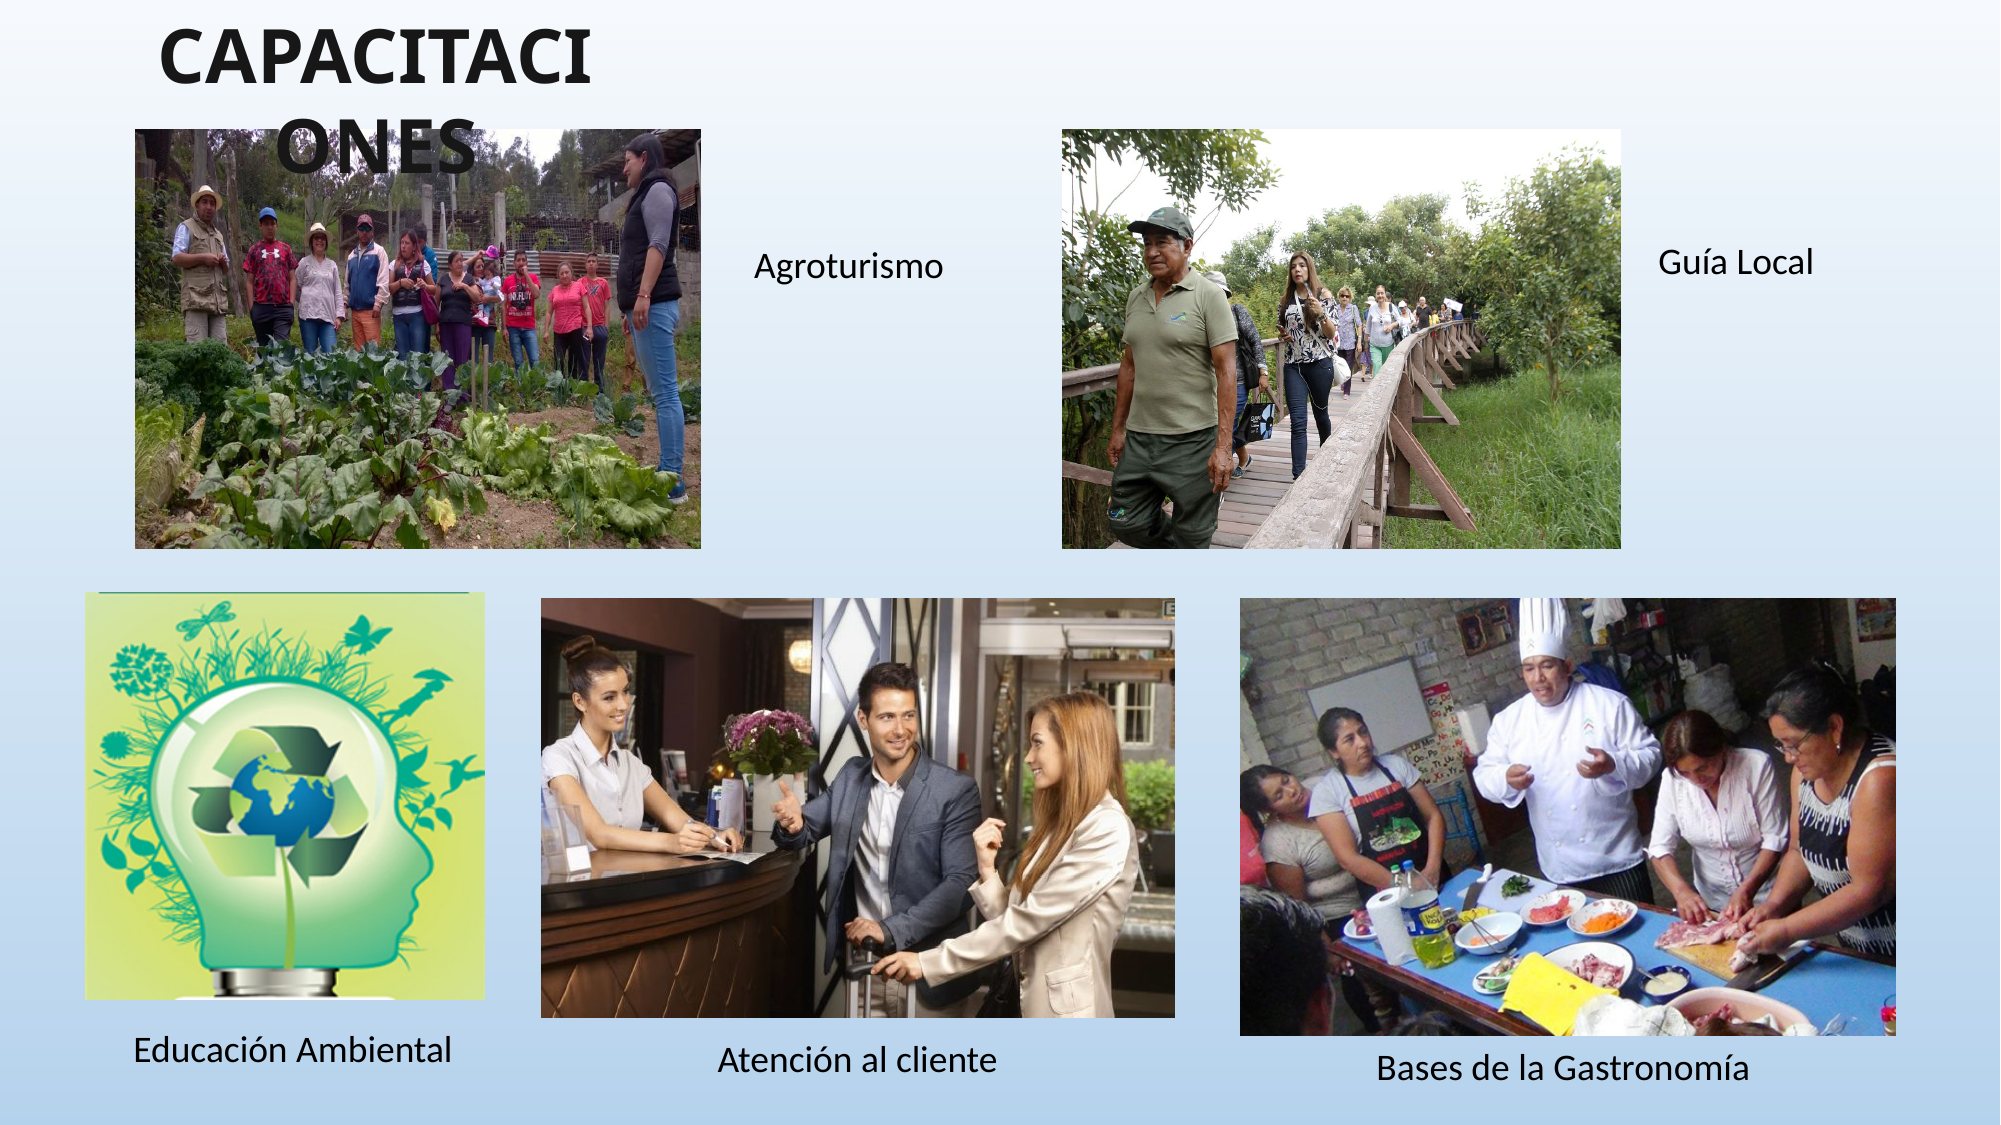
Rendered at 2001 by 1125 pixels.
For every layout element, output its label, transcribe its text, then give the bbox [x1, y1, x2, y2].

picture [85, 592, 485, 1000]
text_box Bases de la Gastronomía [1272, 1036, 1863, 1095]
picture [135, 129, 701, 549]
text_box Guía Local [1643, 229, 1940, 289]
text_box Agroturismo [739, 233, 1046, 294]
text_box Educación Ambiental [45, 1017, 542, 1078]
text_box CAPACITACIONES [135, 1, 616, 129]
picture [541, 598, 1175, 1018]
picture [1062, 129, 1621, 549]
text_box Atención al cliente [592, 1027, 1124, 1088]
picture [1240, 598, 1896, 1036]
